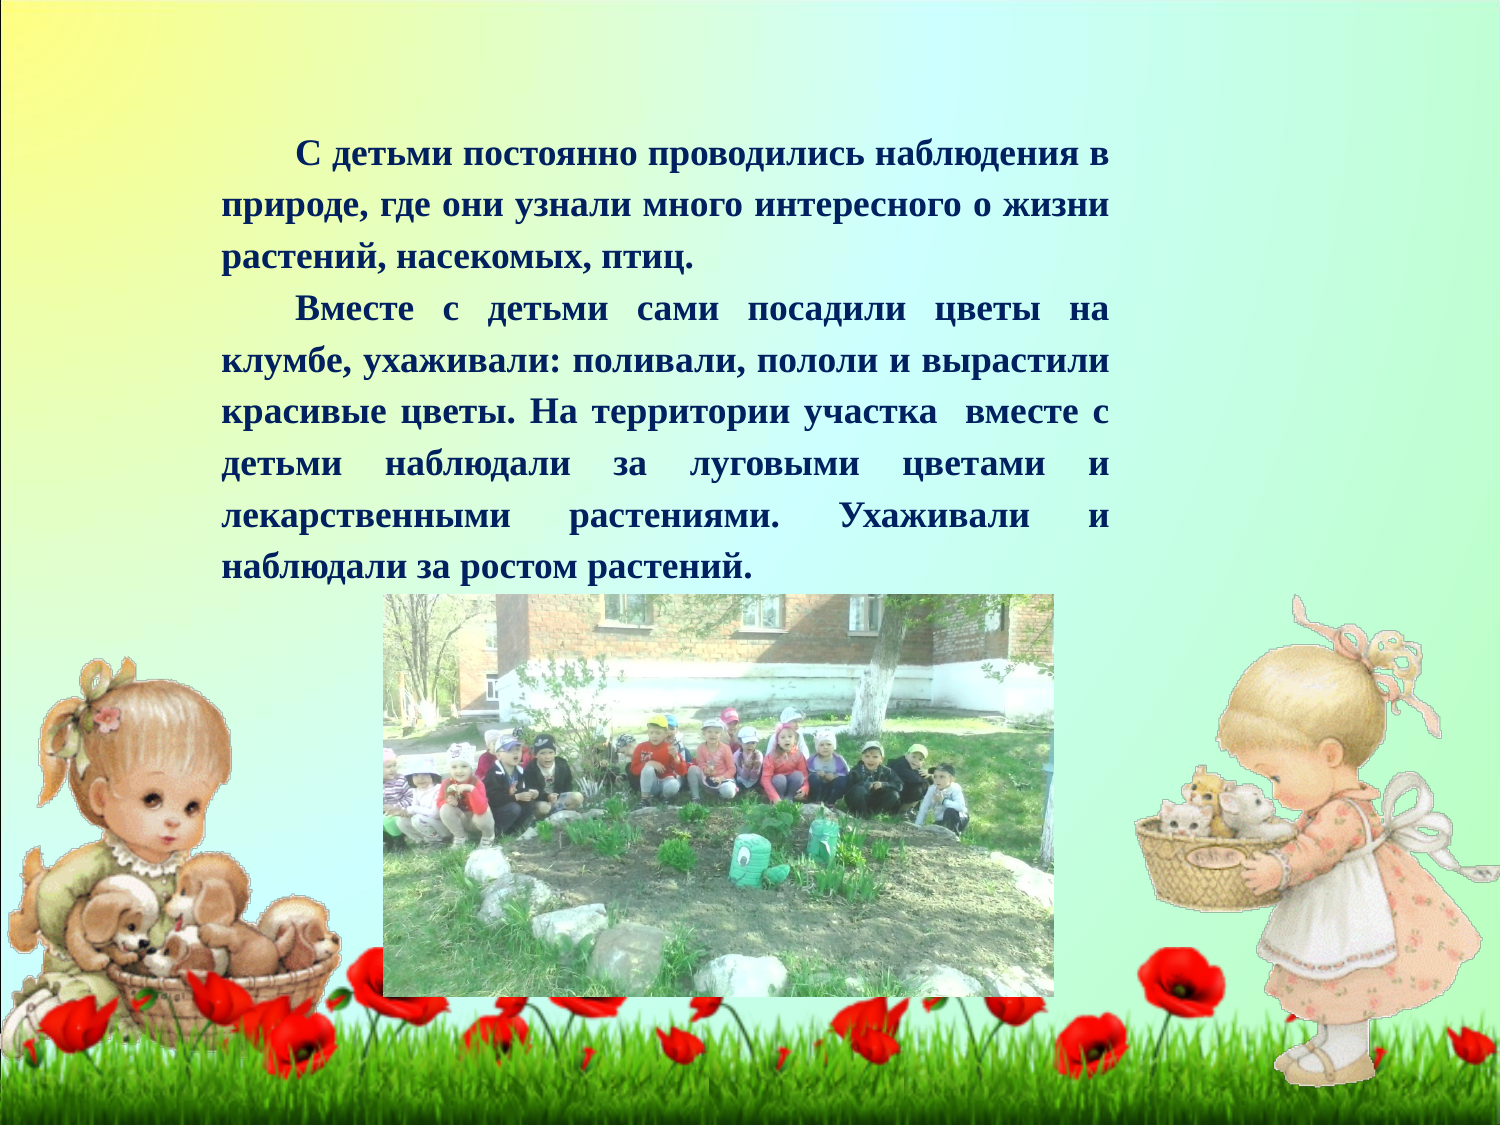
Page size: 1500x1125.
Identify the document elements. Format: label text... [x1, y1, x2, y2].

picture [0, 0, 1500, 1125]
text_box С детьми постоянно проводились наблюдения в природе, где они узнали много интересного о жизни растений, насекомых, птиц. Вместе с детьми сами посадили цветы на клумбе, ухаживали: поливали, пололи и вырастили красивые цветы. На территории участка вместе с детьми наблюдали за луговыми цветами и лекарственными растениями. Ухаживали и наблюдали за ростом растений. [206, 113, 1125, 594]
